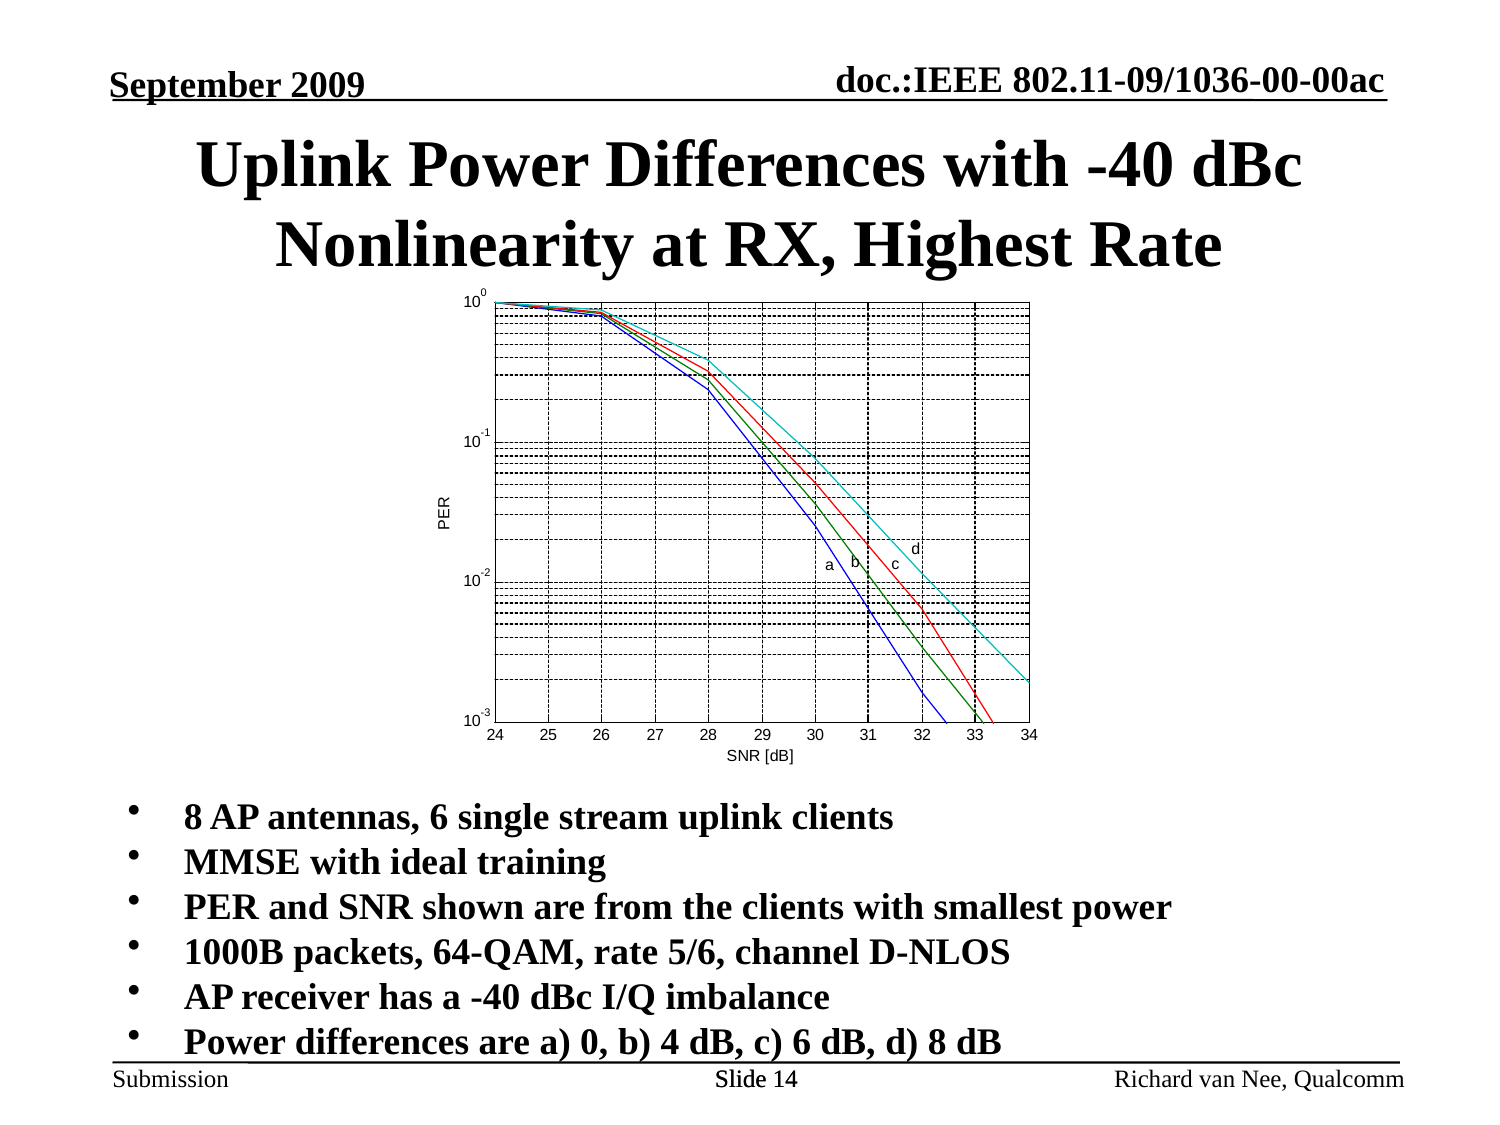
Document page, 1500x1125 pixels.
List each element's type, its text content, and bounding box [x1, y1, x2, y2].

picture [405, 263, 1095, 779]
list 8 AP antennas, 6 single stream uplink clients MMSE with ideal training PER and SNR shown are from the clients with smallest power 1000B packets, 64-QAM, rate 5/6, channel D-NLOS AP receiver has a -40 dBc I/Q imbalance Power differences are a) 0, b) 4 dB, c) 6 dB, d) 8 dB [112, 784, 1388, 1054]
text_box Slide 14 [675, 1062, 838, 1093]
text_box Uplink Power Differences with -40 dBc Nonlinearity at RX, Highest Rate [112, 112, 1388, 288]
